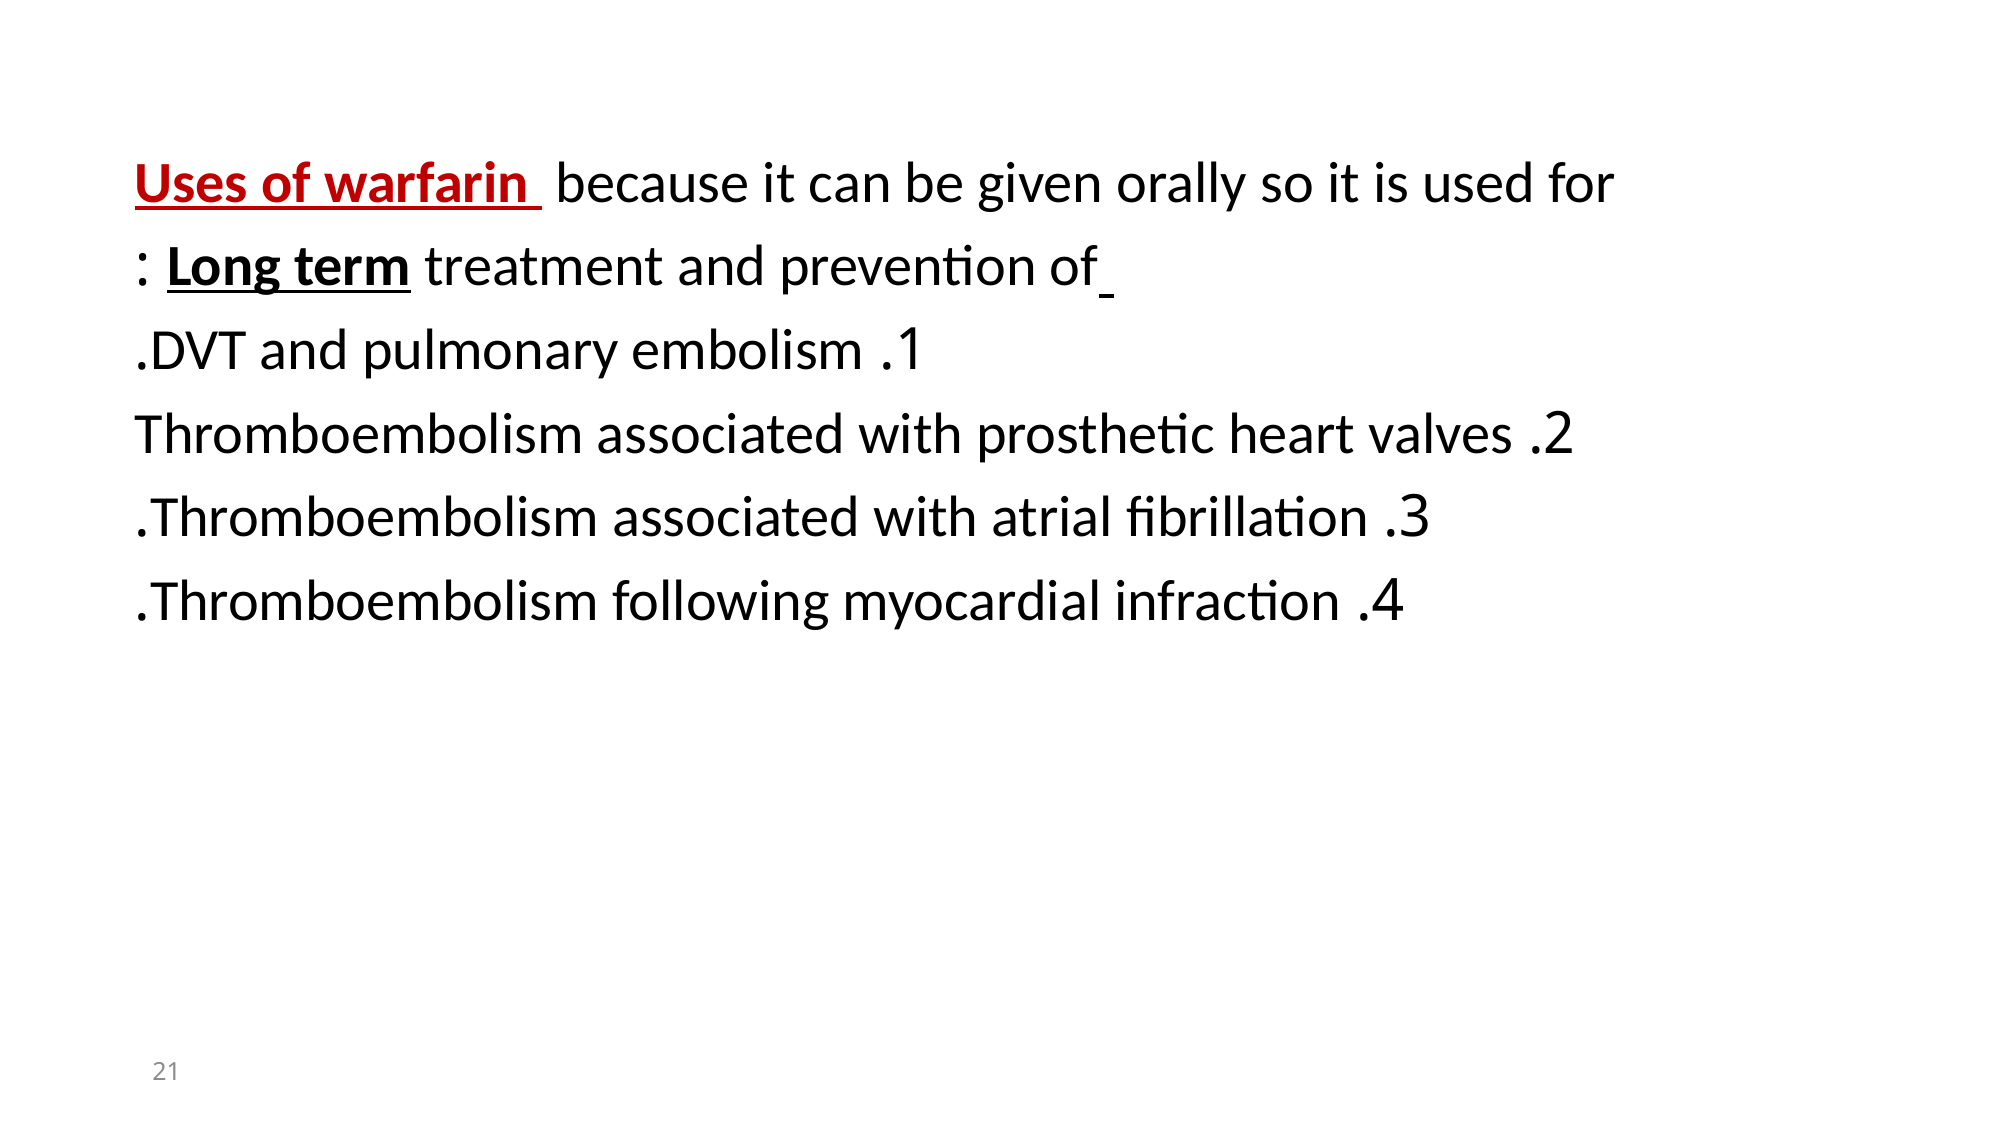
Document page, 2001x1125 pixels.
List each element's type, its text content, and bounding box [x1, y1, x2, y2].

list Uses of warfarin because it can be given orally so it is used for Long term treatment and prevention of : 1. DVT and pulmonary embolism. 2. Thromboembolism associated with prosthetic heart valves 3. Thromboembolism associated with atrial fibrillation. 4. Thromboembolism following myocardial infraction. [119, 0, 1845, 860]
slide_number 21 [137, 1042, 588, 1103]
